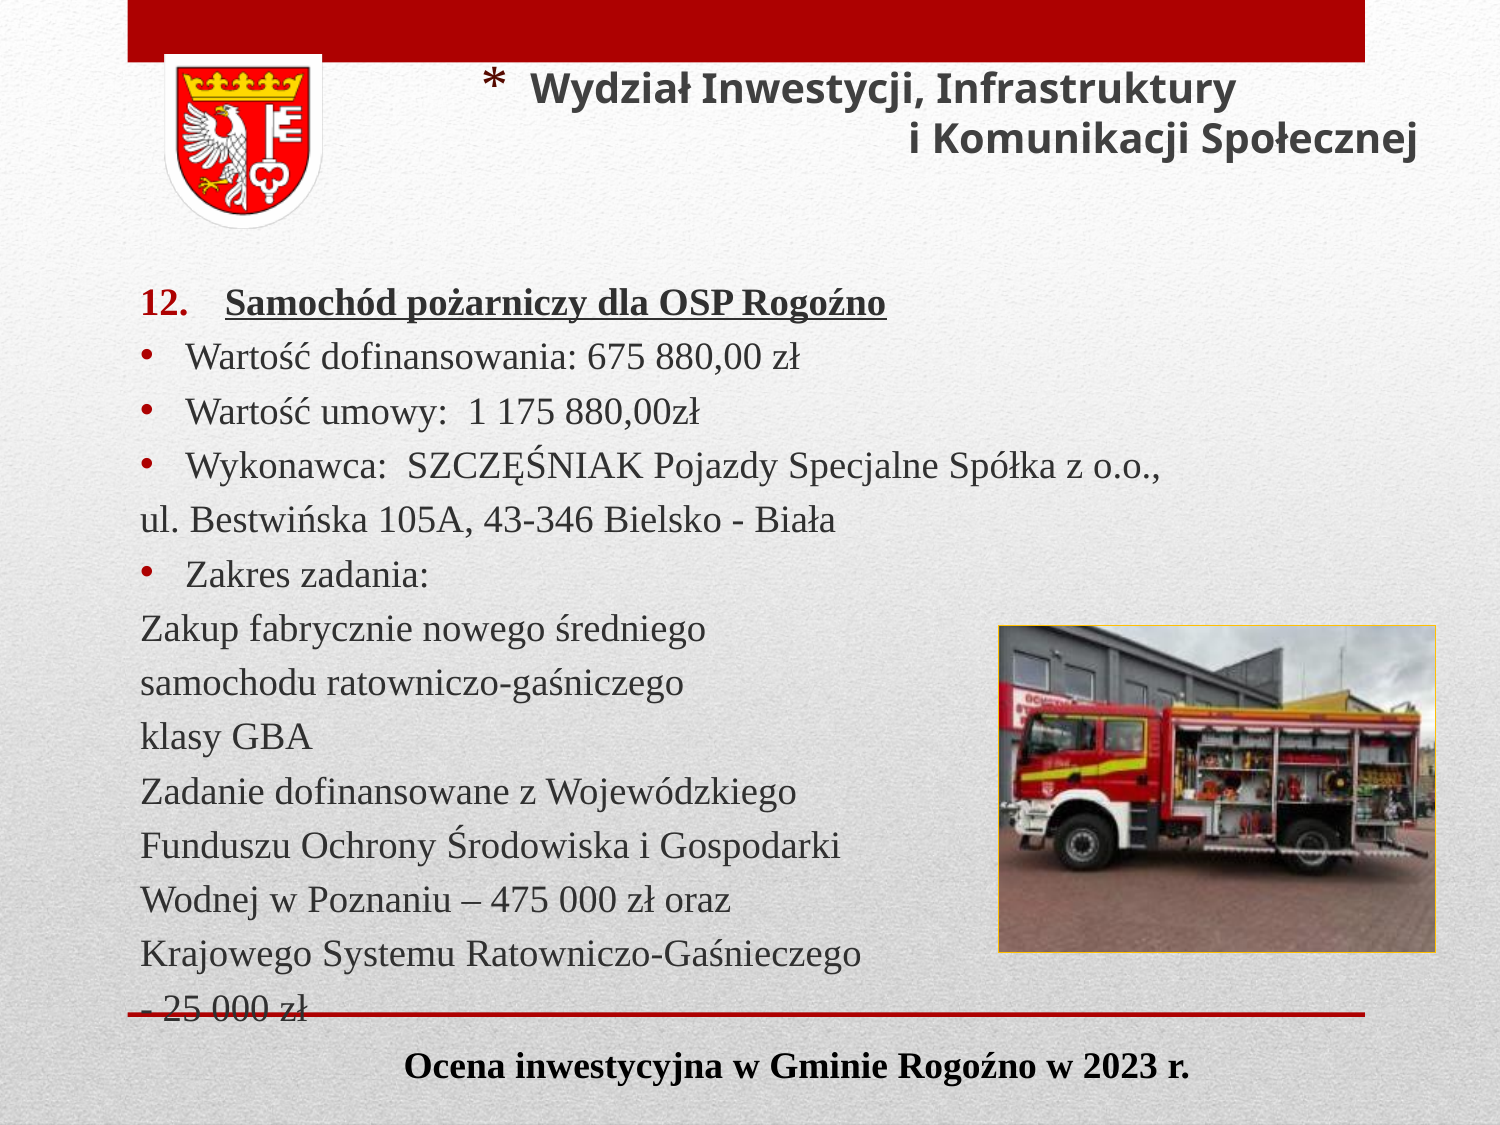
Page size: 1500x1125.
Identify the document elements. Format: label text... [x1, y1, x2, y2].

text_box Wydział Inwestycji, Infrastruktury i Komunikacji Społecznej [466, 54, 1435, 197]
text_box Ocena inwestycyjna w Gminie Rogoźno w 2023 r. [159, 1033, 1435, 1094]
picture [997, 624, 1436, 954]
list Samochód pożarniczy dla OSP Rogoźno Wartość dofinansowania: 675 880,00 zł Wartość umowy: 1 175 880,00zł Wykonawca: SZCZĘŚNIAK Pojazdy Specjalne Spółka z o.o., ul. Bestwińska 105A, 43-346 Bielsko - Biała Zakres zadania: Zakup fabrycznie nowego średniego samochodu ratowniczo-gaśniczego klasy GBA Zadanie dofinansowane z Wojewódzkiego Funduszu Ochrony Środowiska i Gospodarki Wodnej w Poznaniu – 475 000 zł oraz Krajowego Systemu Ratowniczo-Gaśnieczego - 25 000 zł [125, 267, 1450, 1039]
picture [163, 53, 326, 234]
